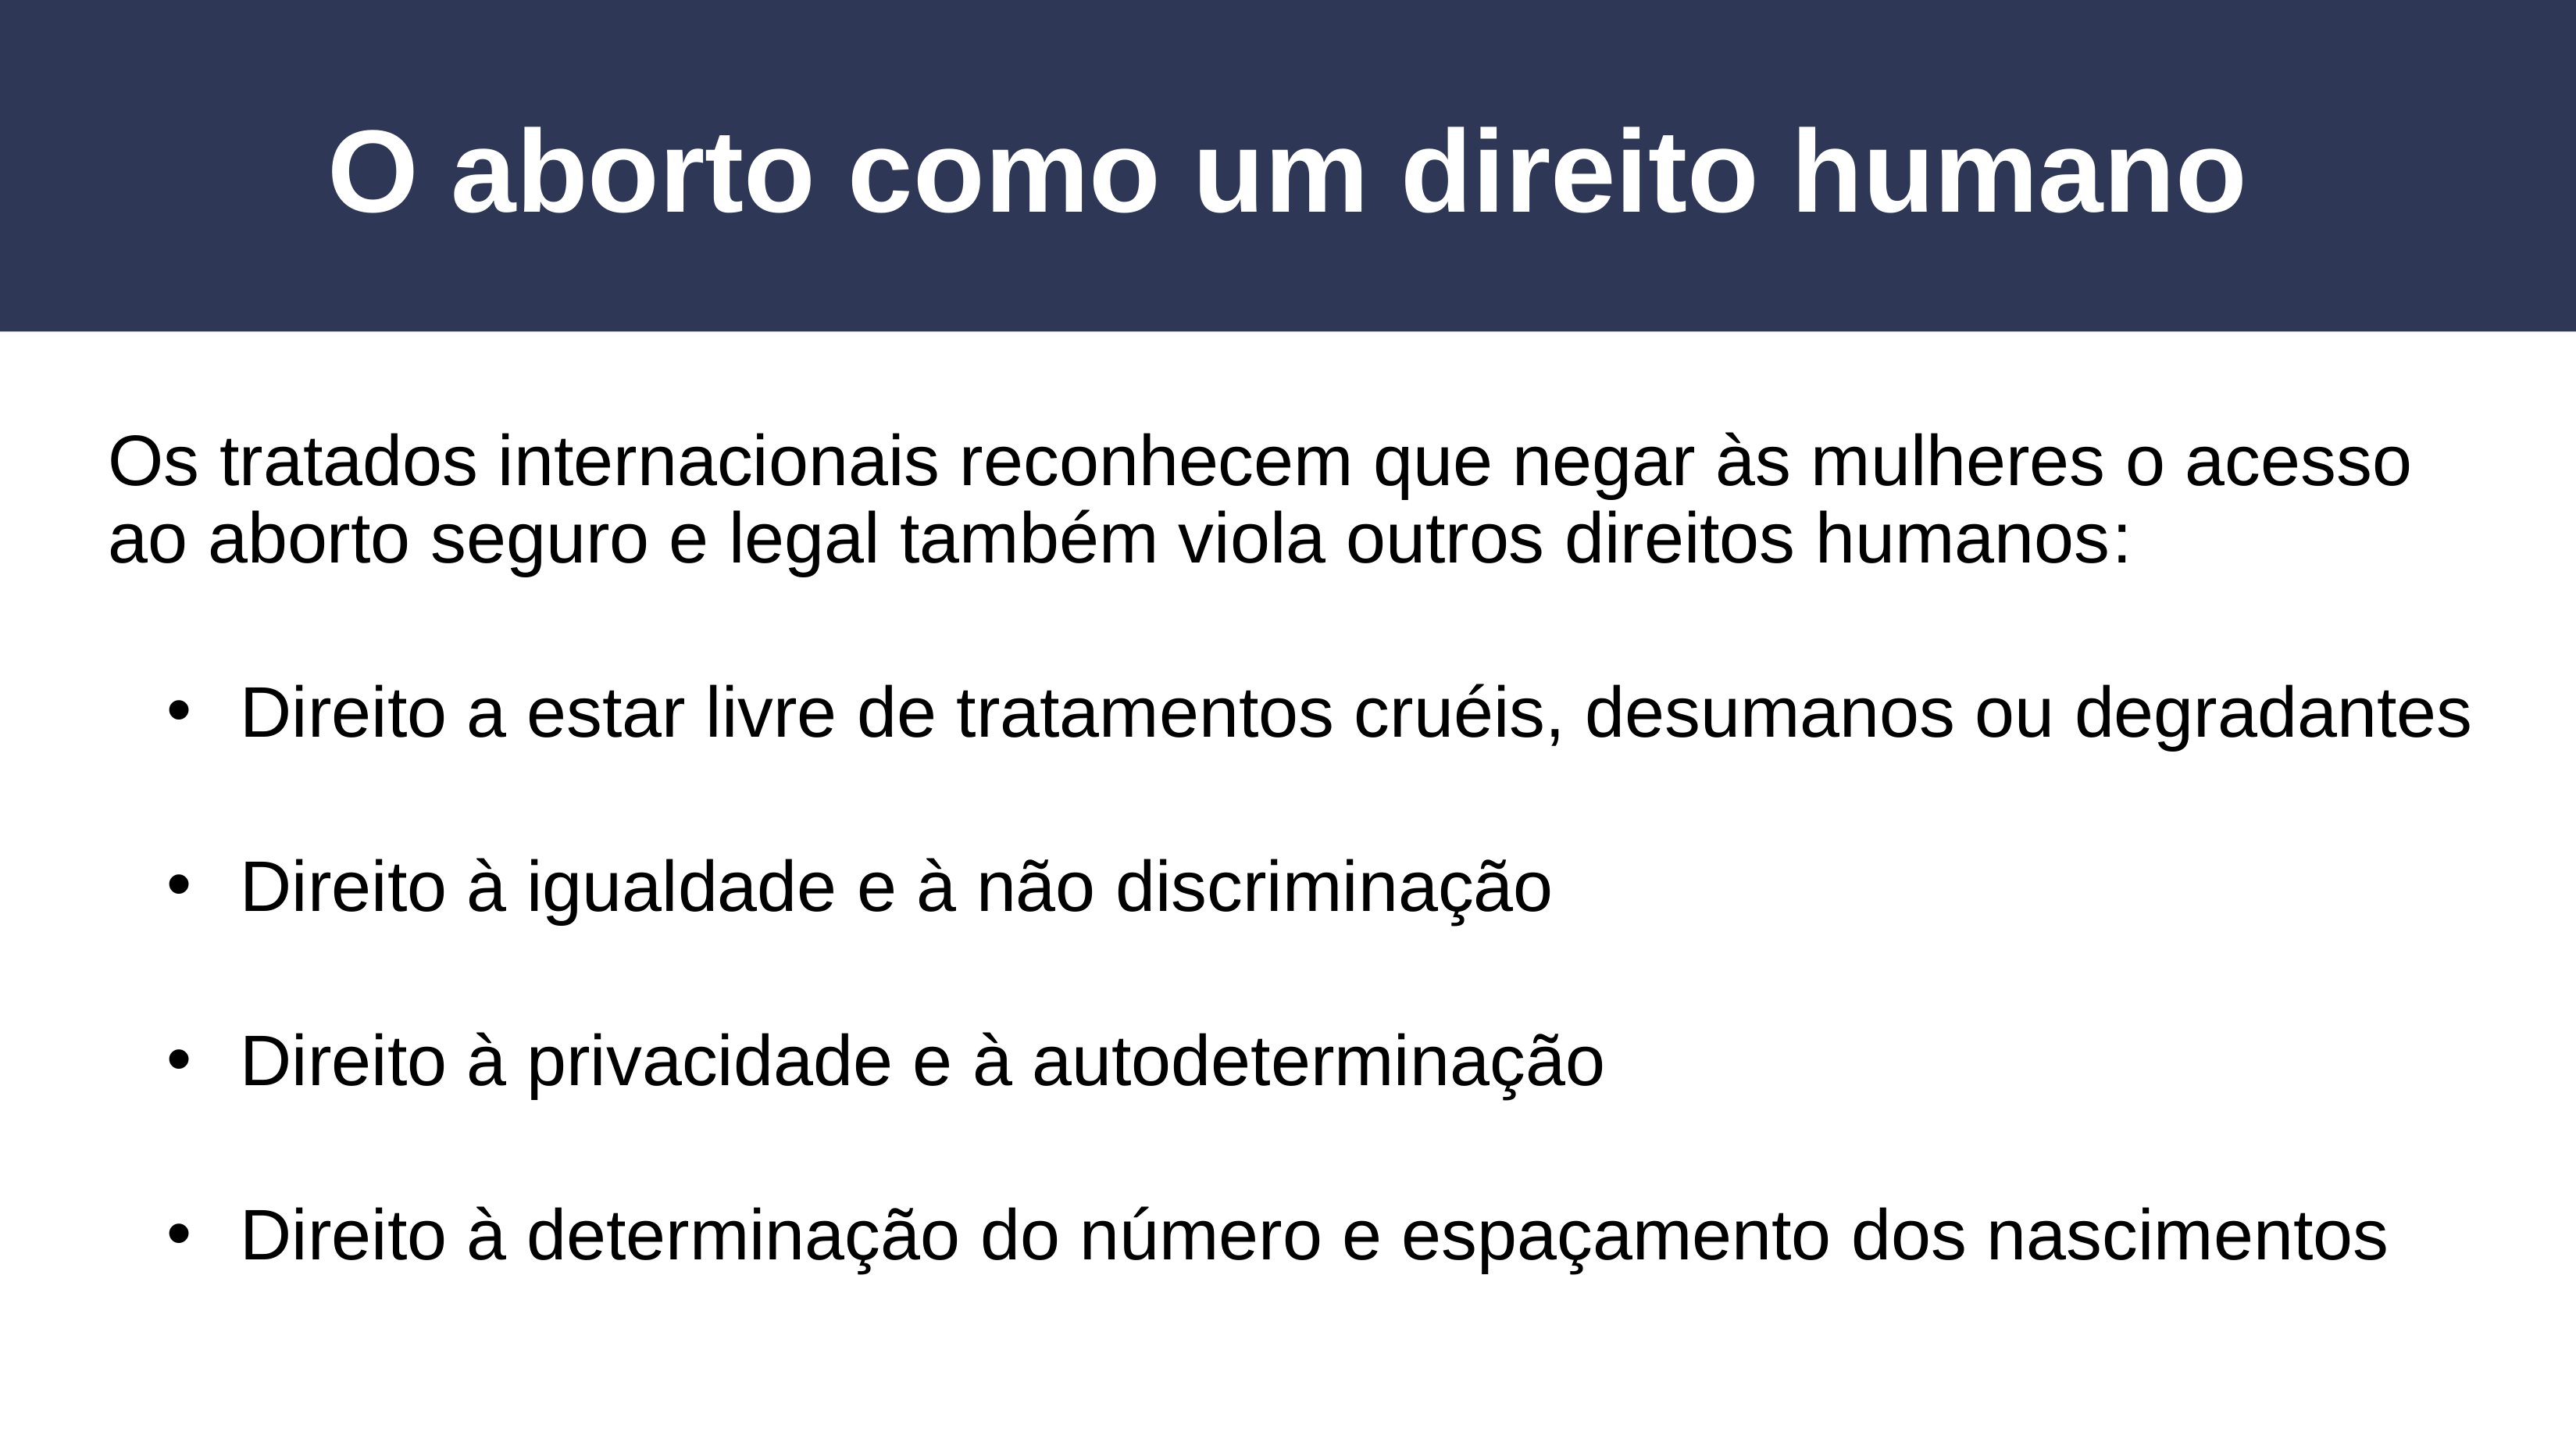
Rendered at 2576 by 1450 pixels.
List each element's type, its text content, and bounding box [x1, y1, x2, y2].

text_box Os tratados internacionais reconhecem que negar às mulheres o acesso ao aborto seguro e legal também viola outros direitos humanos: Direito a estar livre de tratamentos cruéis, desumanos ou degradantes Direito à igualdade e à não discriminação Direito à privacidade e à autodeterminação Direito à determinação do número e espaçamento dos nascimentos [97, 328, 2499, 1370]
title O aborto como um direito humano [50, 94, 2527, 237]
